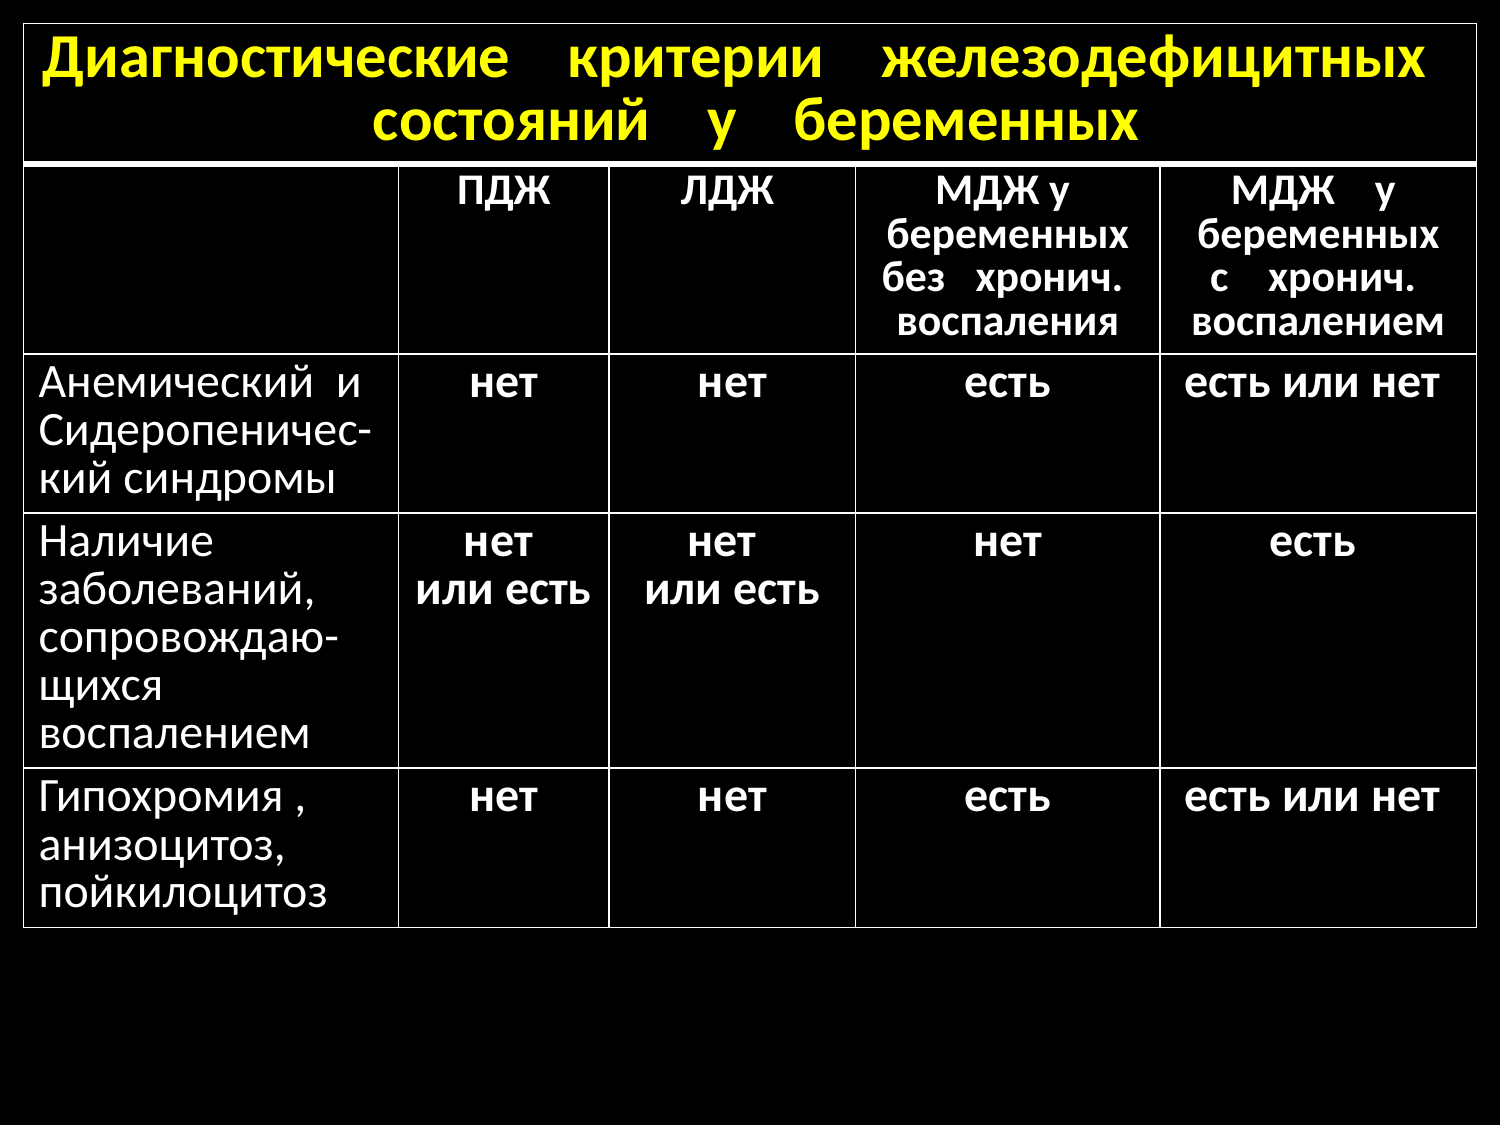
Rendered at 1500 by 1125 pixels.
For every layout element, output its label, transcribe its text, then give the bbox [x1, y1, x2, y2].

table_cell МДЖ у беременных без хронич. воспаления [856, 167, 1159, 353]
table_cell есть [856, 355, 1159, 512]
table_cell нет [399, 769, 608, 927]
table_cell есть или нет [1161, 769, 1476, 927]
table_cell Анемический и Сидеропеничес-кий синдромы [24, 355, 398, 512]
table_cell нет или есть [399, 514, 608, 767]
table_cell Гипохромия , анизоцитоз, пойкилоцитоз [24, 769, 398, 927]
table_cell нет [610, 355, 855, 512]
table_cell Наличие заболеваний, сопровождаю-щихся воспалением [24, 514, 398, 767]
table_cell МДЖ у беременных с хронич. воспалением [1161, 167, 1476, 353]
table_cell есть или нет [1161, 355, 1476, 512]
table_cell нет [610, 769, 855, 927]
table_cell есть [1161, 514, 1476, 767]
table_cell нет [399, 355, 608, 512]
table_cell нет [856, 514, 1159, 767]
table_cell ЛДЖ [610, 167, 855, 353]
table_cell нет или есть [610, 514, 855, 767]
table_cell есть [856, 769, 1159, 927]
table_cell ПДЖ [399, 167, 608, 353]
table_cell [24, 167, 398, 353]
table_header Диагностические критерии железодефицитных состояний у беременных [24, 24, 1476, 161]
